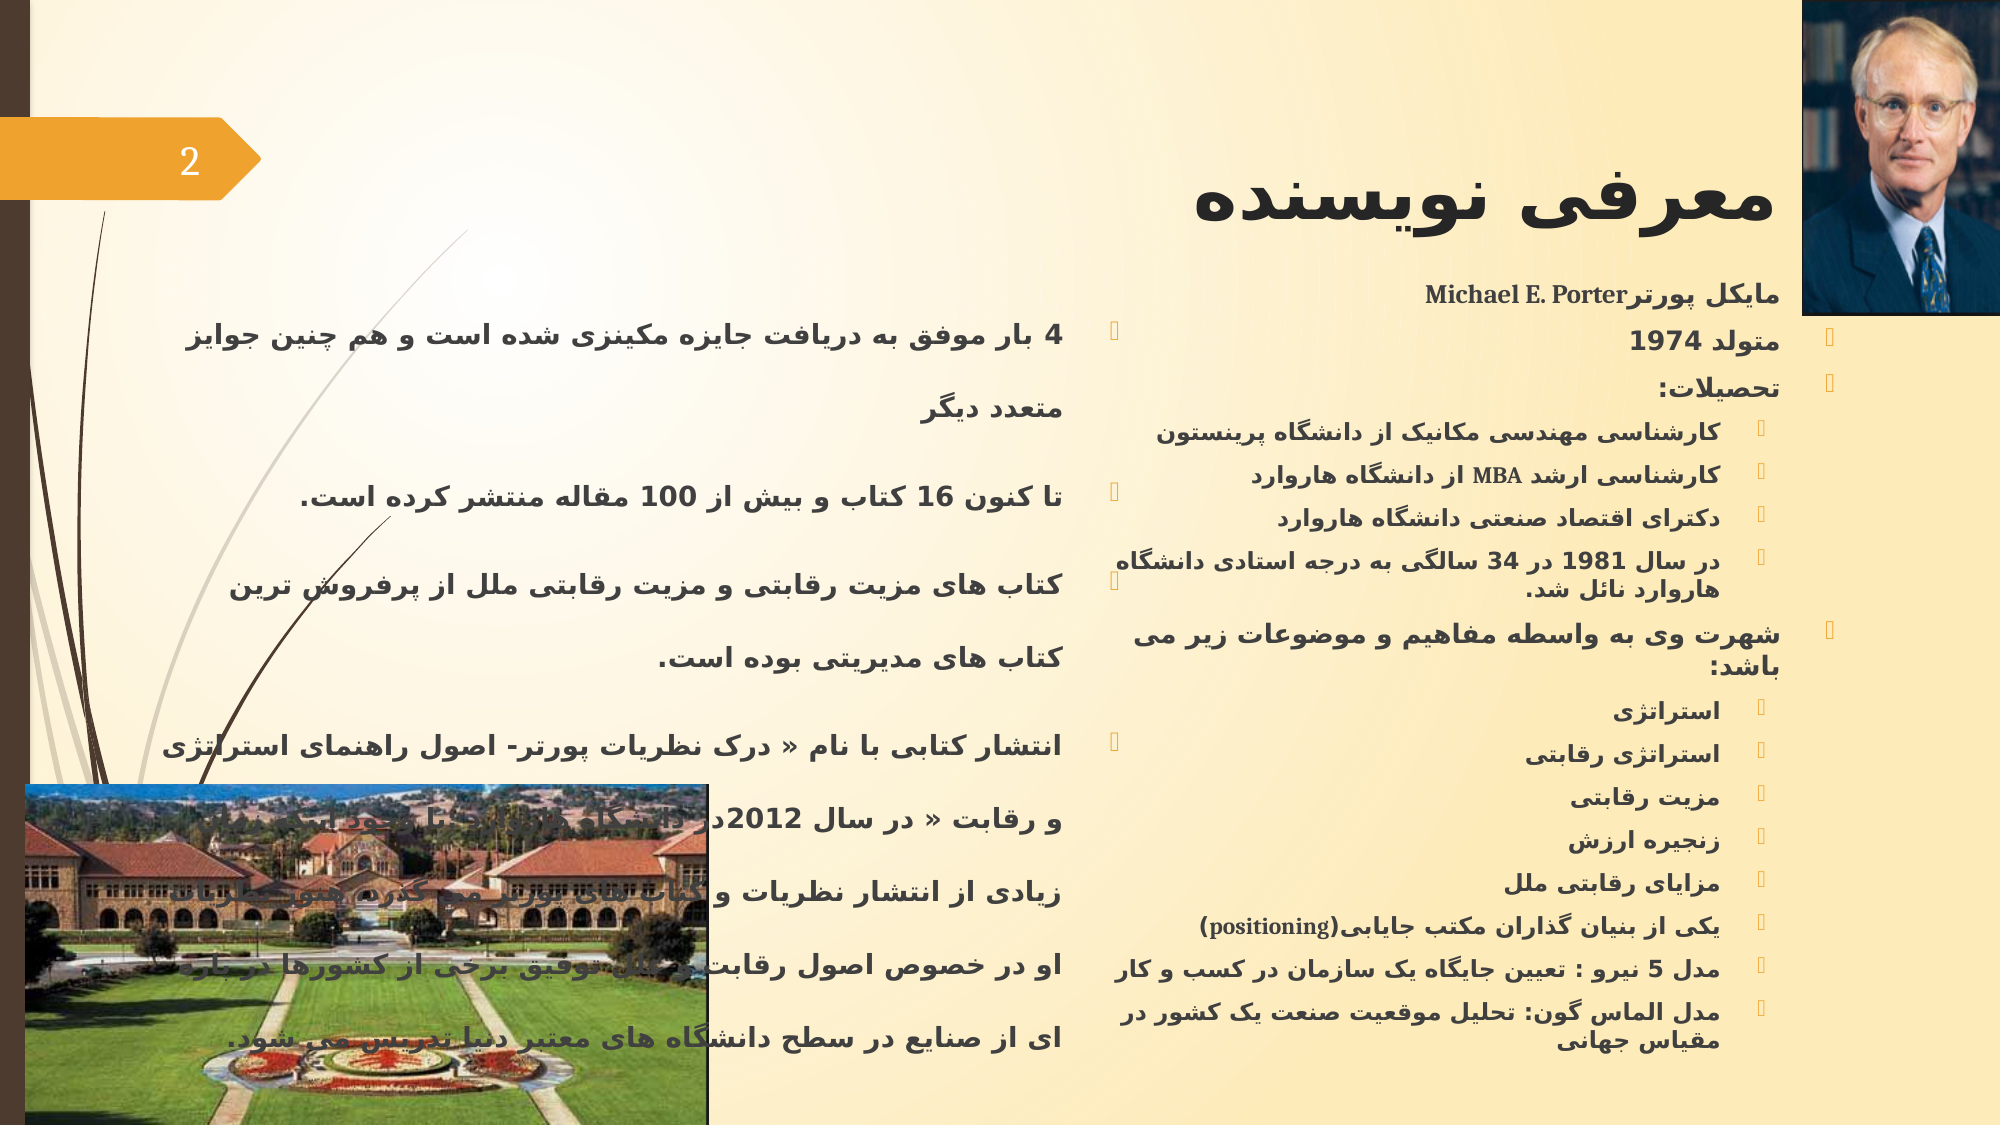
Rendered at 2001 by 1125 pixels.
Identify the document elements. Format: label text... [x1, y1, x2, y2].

title معرفی نویسنده [331, 84, 1794, 269]
picture [1802, 0, 2000, 316]
slide_number 2 [87, 129, 216, 190]
list 4 بار موفق به دریافت جایزه مکینزی شده است و هم چنین جوایز متعدد دیگر تا کنون 16 کتاب و بیش از 100 مقاله منتشر کرده است. کتاب های مزیت رقابتی و مزیت رقابتی ملل از پرفروش ترین کتاب های مدیریتی بوده است. انتشار کتابی با نام « درک نظریات پورتر- اصول راهنمای استراتژی و رقابت « در سال 2012در دانشگاه هاروارد :با وجود اینکه زمان زیادی از انتشار نظریات و کتاب های پورتر می گذرد، هنوز نظریات او در خصوص اصول رقابت و علل توفیق برخی از کشورها در پاره ای از صنایع در سطح دانشگاه های معتبر دنیا تدریس می شود. [142, 269, 1087, 1083]
picture [25, 784, 709, 1125]
list مایکل پورترMichael E. Porter متولد 1974 تحصیلات: کارشناسی مهندسی مکانیک از دانشگاه پرینستون کارشناسی ارشد MBA از دانشگاه هاروارد دکترای اقتصاد صنعتی دانشگاه هاروارد در سال 1981 در 34 سالگی به درجه استادی دانشگاه هاروارد نائل شد. شهرت وی به واسطه مفاهیم و موضوعات زیر می باشد: استراتژی استراتژی رقابتی مزیت رقابتی زنجیره ارزش مزایای رقابتی ملل یکی از بنیان گذاران مکتب جایابی(positioning) مدل 5 نیرو : تعیین جایگاه یک سازمان در کسب و کار مدل الماس گون: تحلیل موقعیت صنعت یک کشور در مقیاس جهانی [1087, 269, 1848, 1083]
